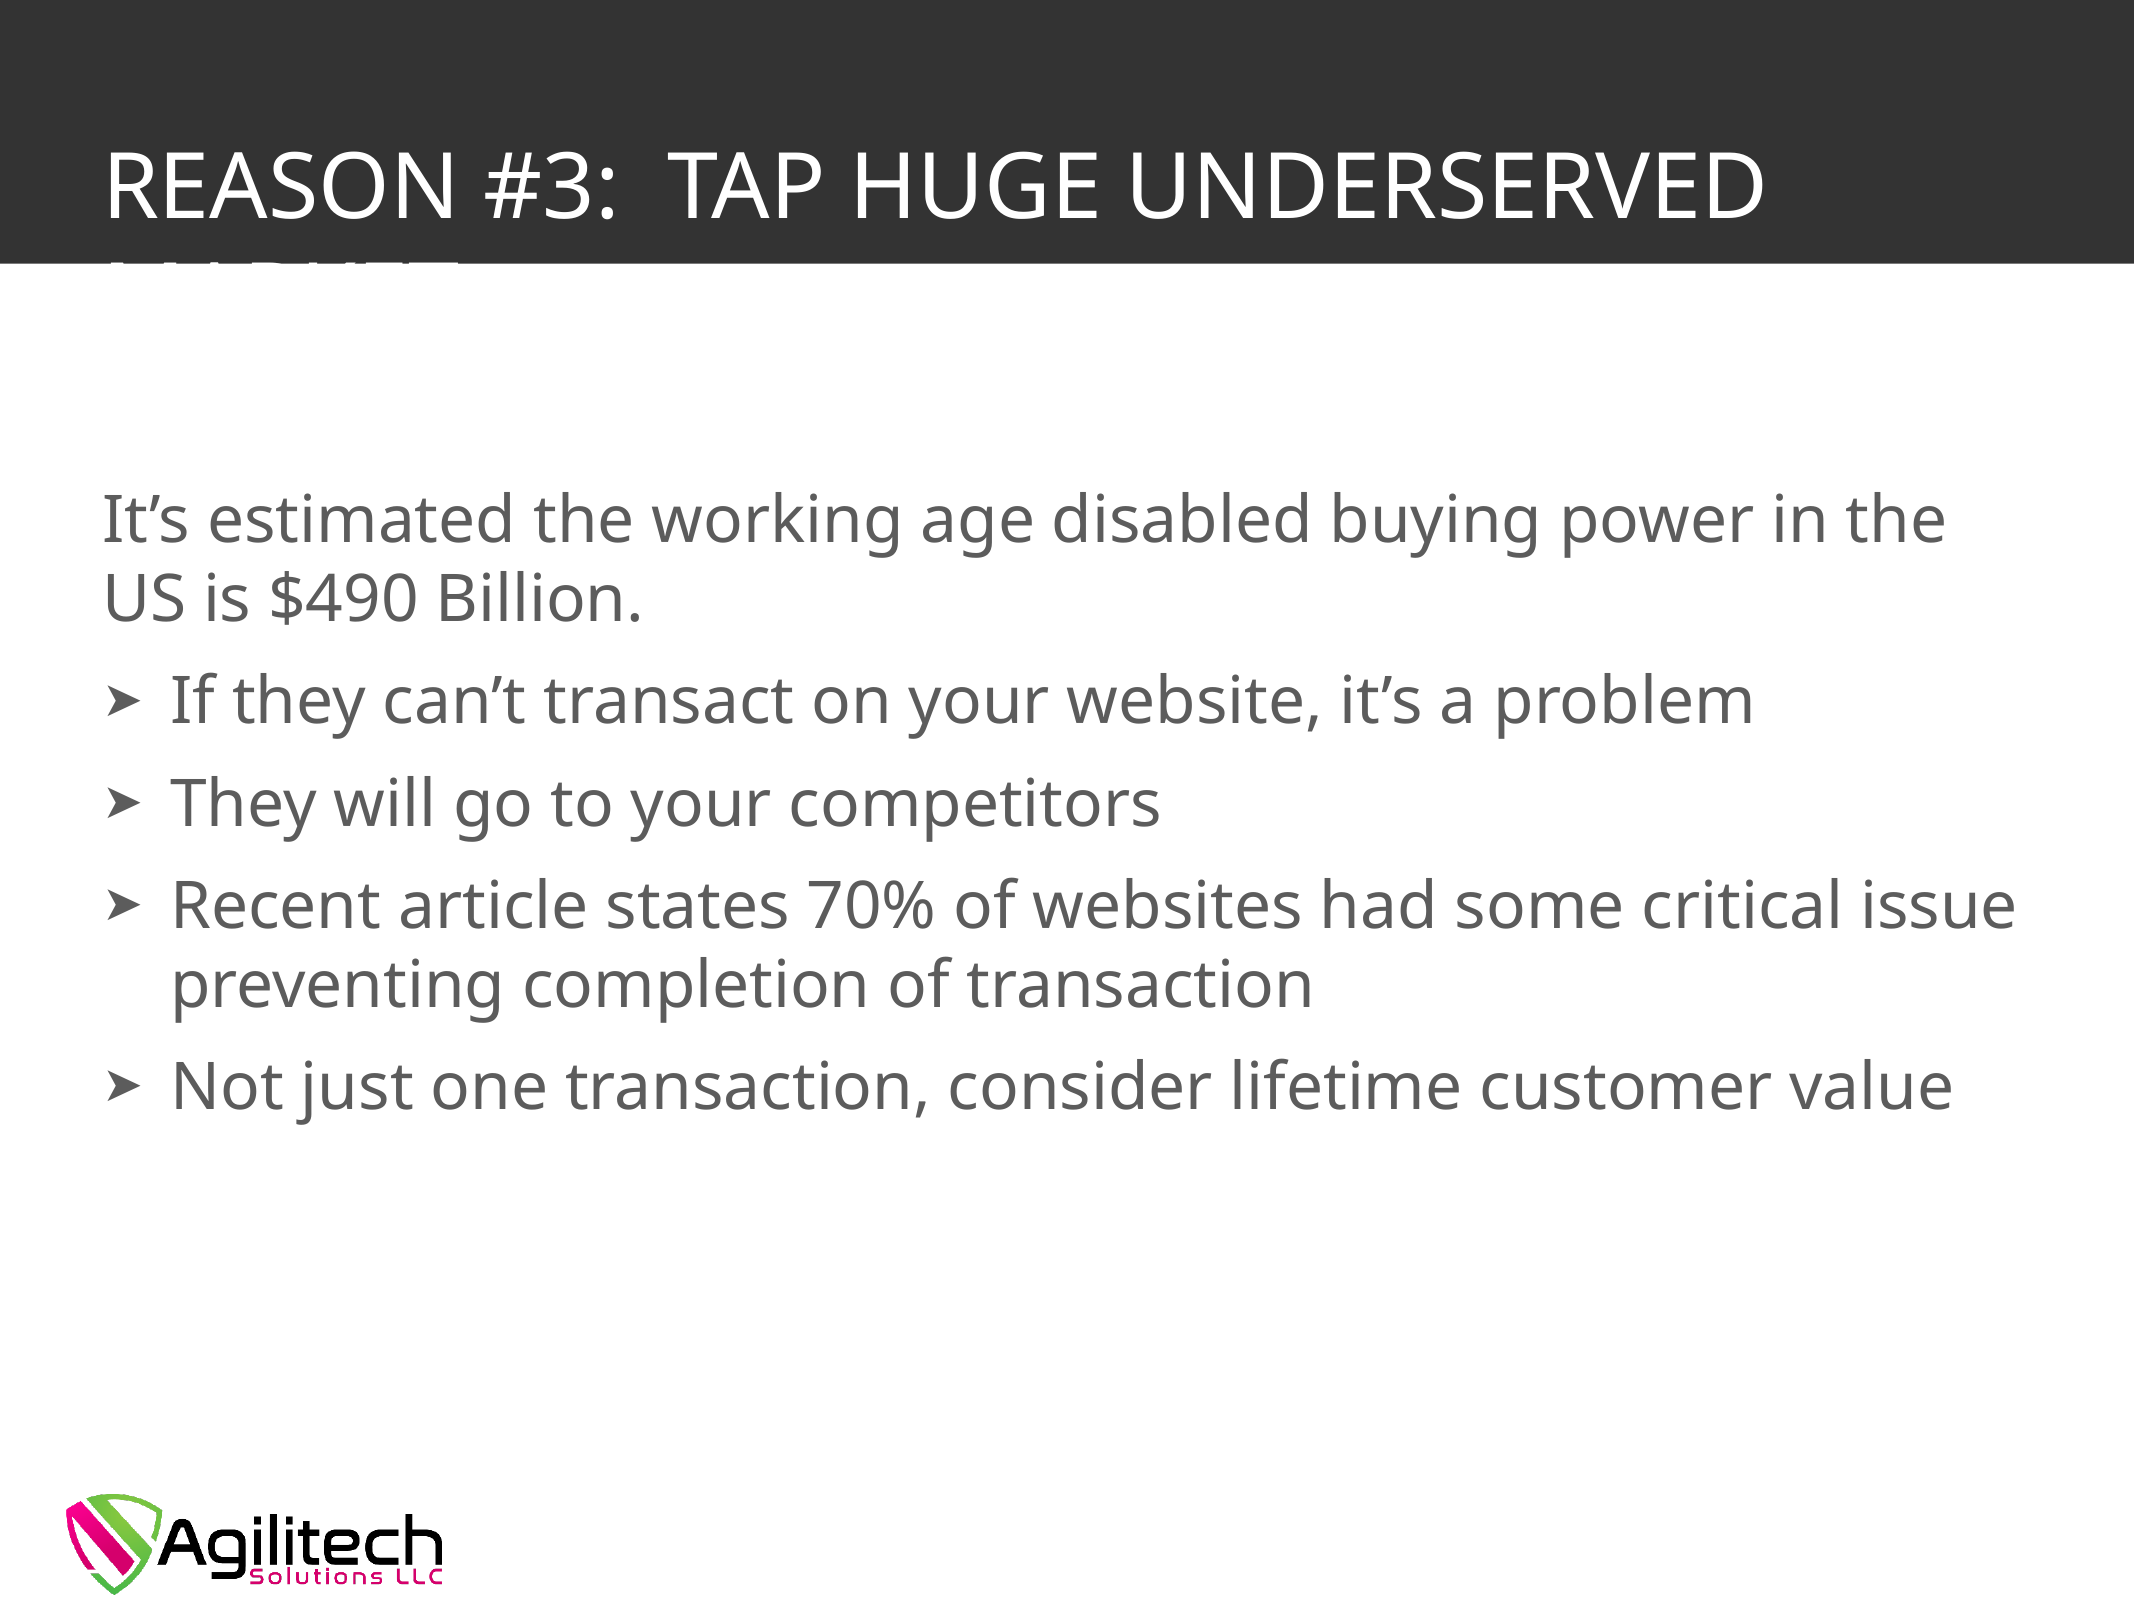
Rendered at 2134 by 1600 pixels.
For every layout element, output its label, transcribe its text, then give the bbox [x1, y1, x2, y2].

list It’s estimated the working age disabled buying power in the US is $490 Billion. If they can’t transact on your website, it’s a problem They will go to your competitors Recent article states 70% of websites had some critical issue preventing completion of transaction Not just one transaction, consider lifetime customer value [93, 467, 2041, 1152]
picture [46, 1470, 470, 1600]
title Reason #3: Tap Huge Underserved Market [93, 118, 2041, 238]
